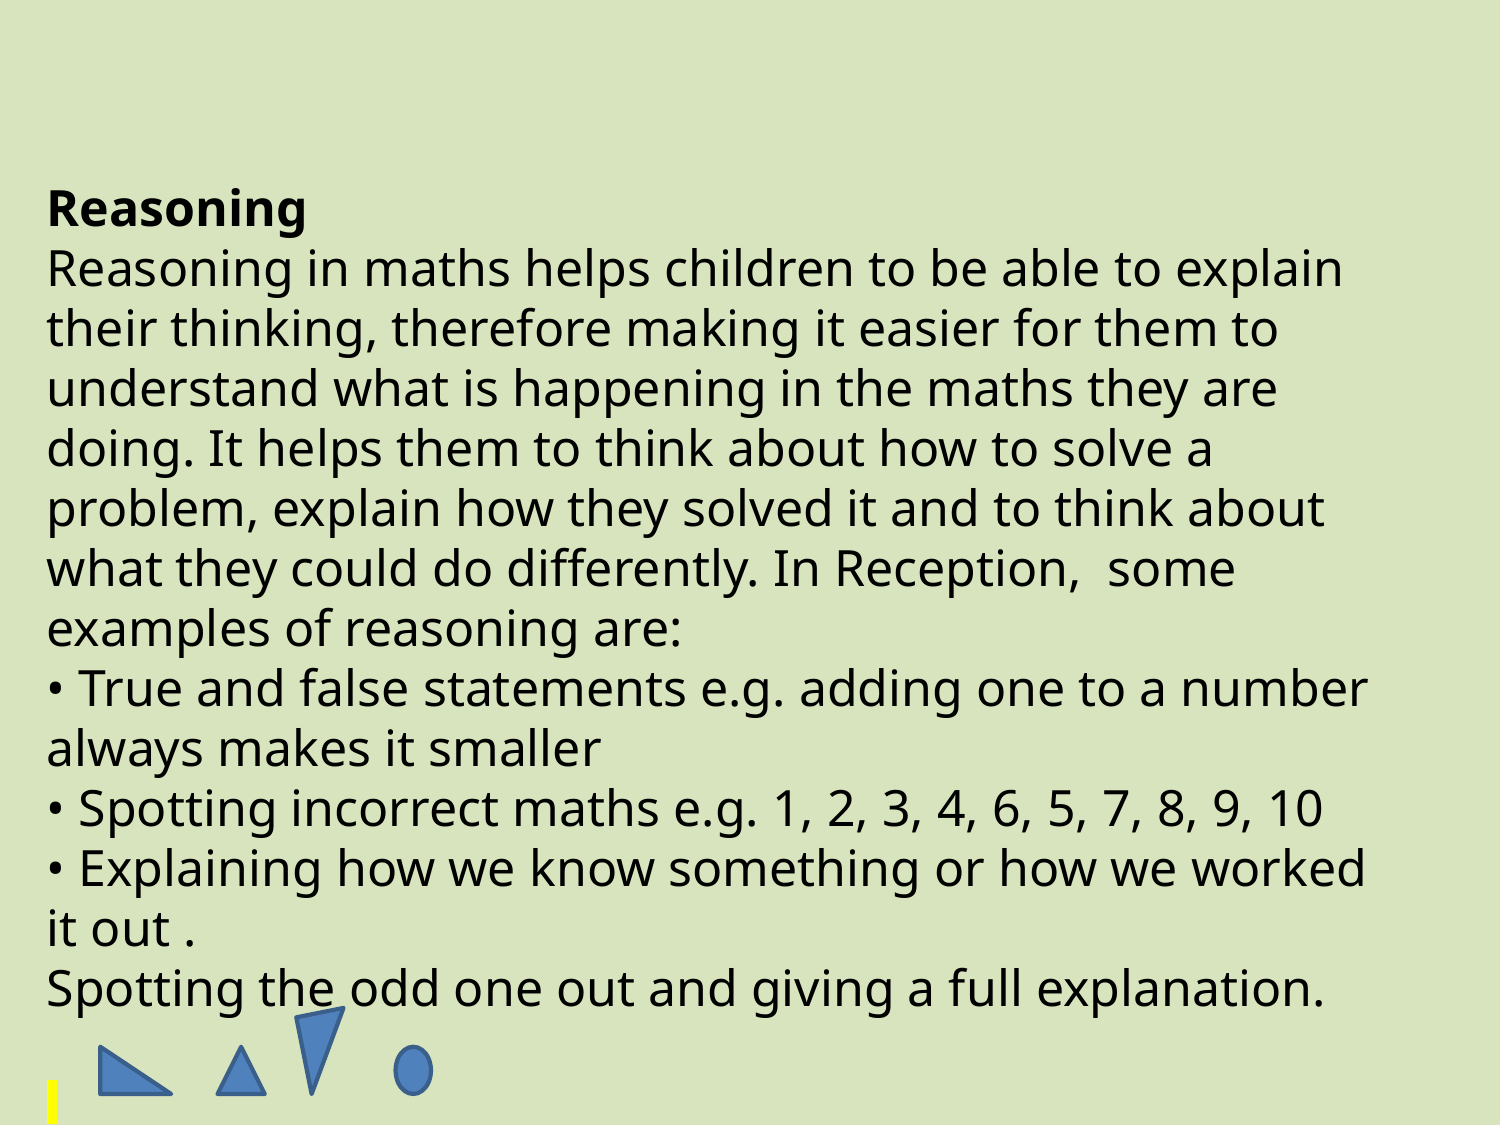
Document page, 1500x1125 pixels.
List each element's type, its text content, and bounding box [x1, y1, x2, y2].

text_box [98, 1044, 174, 1097]
text_box Reasoning Reasoning in maths helps children to be able to explain their thinking, therefore making it easier for them to understand what is happening in the maths they are doing. It helps them to think about how to solve a problem, explain how they solved it and to think about what they could do differently. In Reception, some examples of reasoning are: • True and false statements e.g. adding one to a number always makes it smaller • Spotting incorrect maths e.g. 1, 2, 3, 4, 6, 5, 7, 8, 9, 10 • Explaining how we know something or how we worked it out . Spotting the odd one out and giving a full explanation. [35, 170, 1422, 1125]
text_box [393, 1044, 434, 1097]
text_box [294, 1005, 346, 1097]
text_box [215, 1044, 267, 1097]
